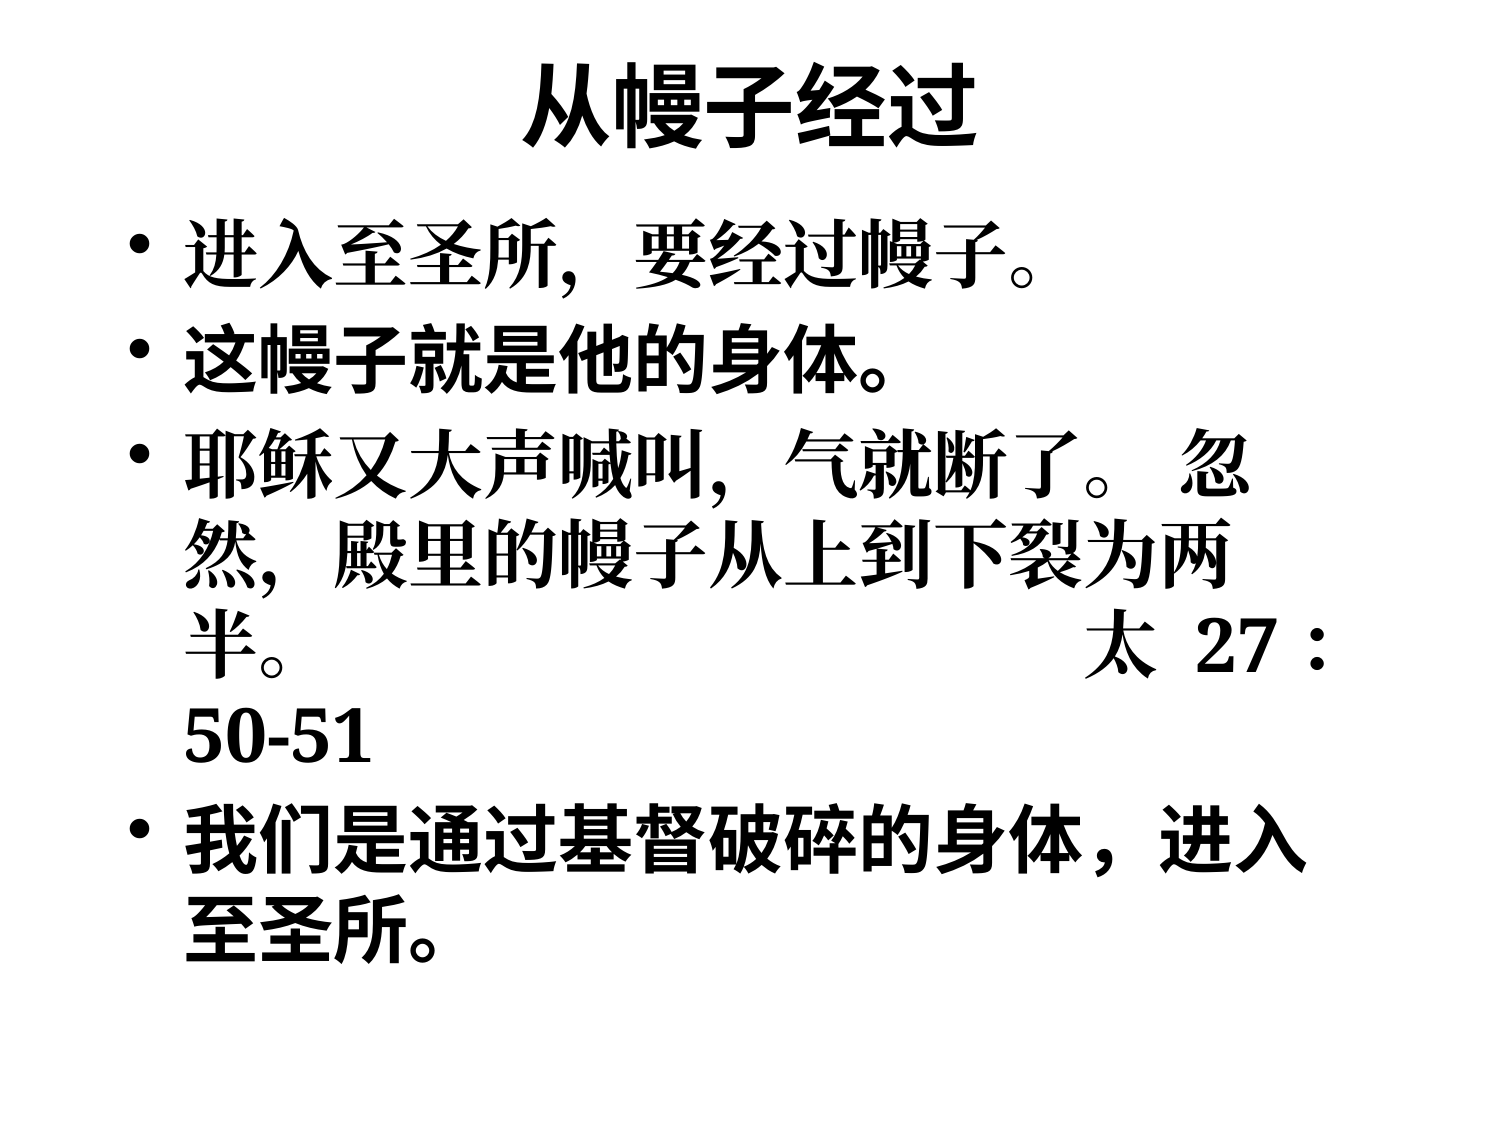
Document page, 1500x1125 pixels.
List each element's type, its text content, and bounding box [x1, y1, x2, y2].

list 进入至圣所，要经过幔子。 这幔子就是他的身体。 耶稣又大声喊叫，气就断了。 忽然，殿里的幔子从上到下裂为两半。 太 27：50-51 我们是通过基督破碎的身体，进入至圣所。 [112, 200, 1388, 968]
title 从幔子经过 [112, 29, 1388, 179]
